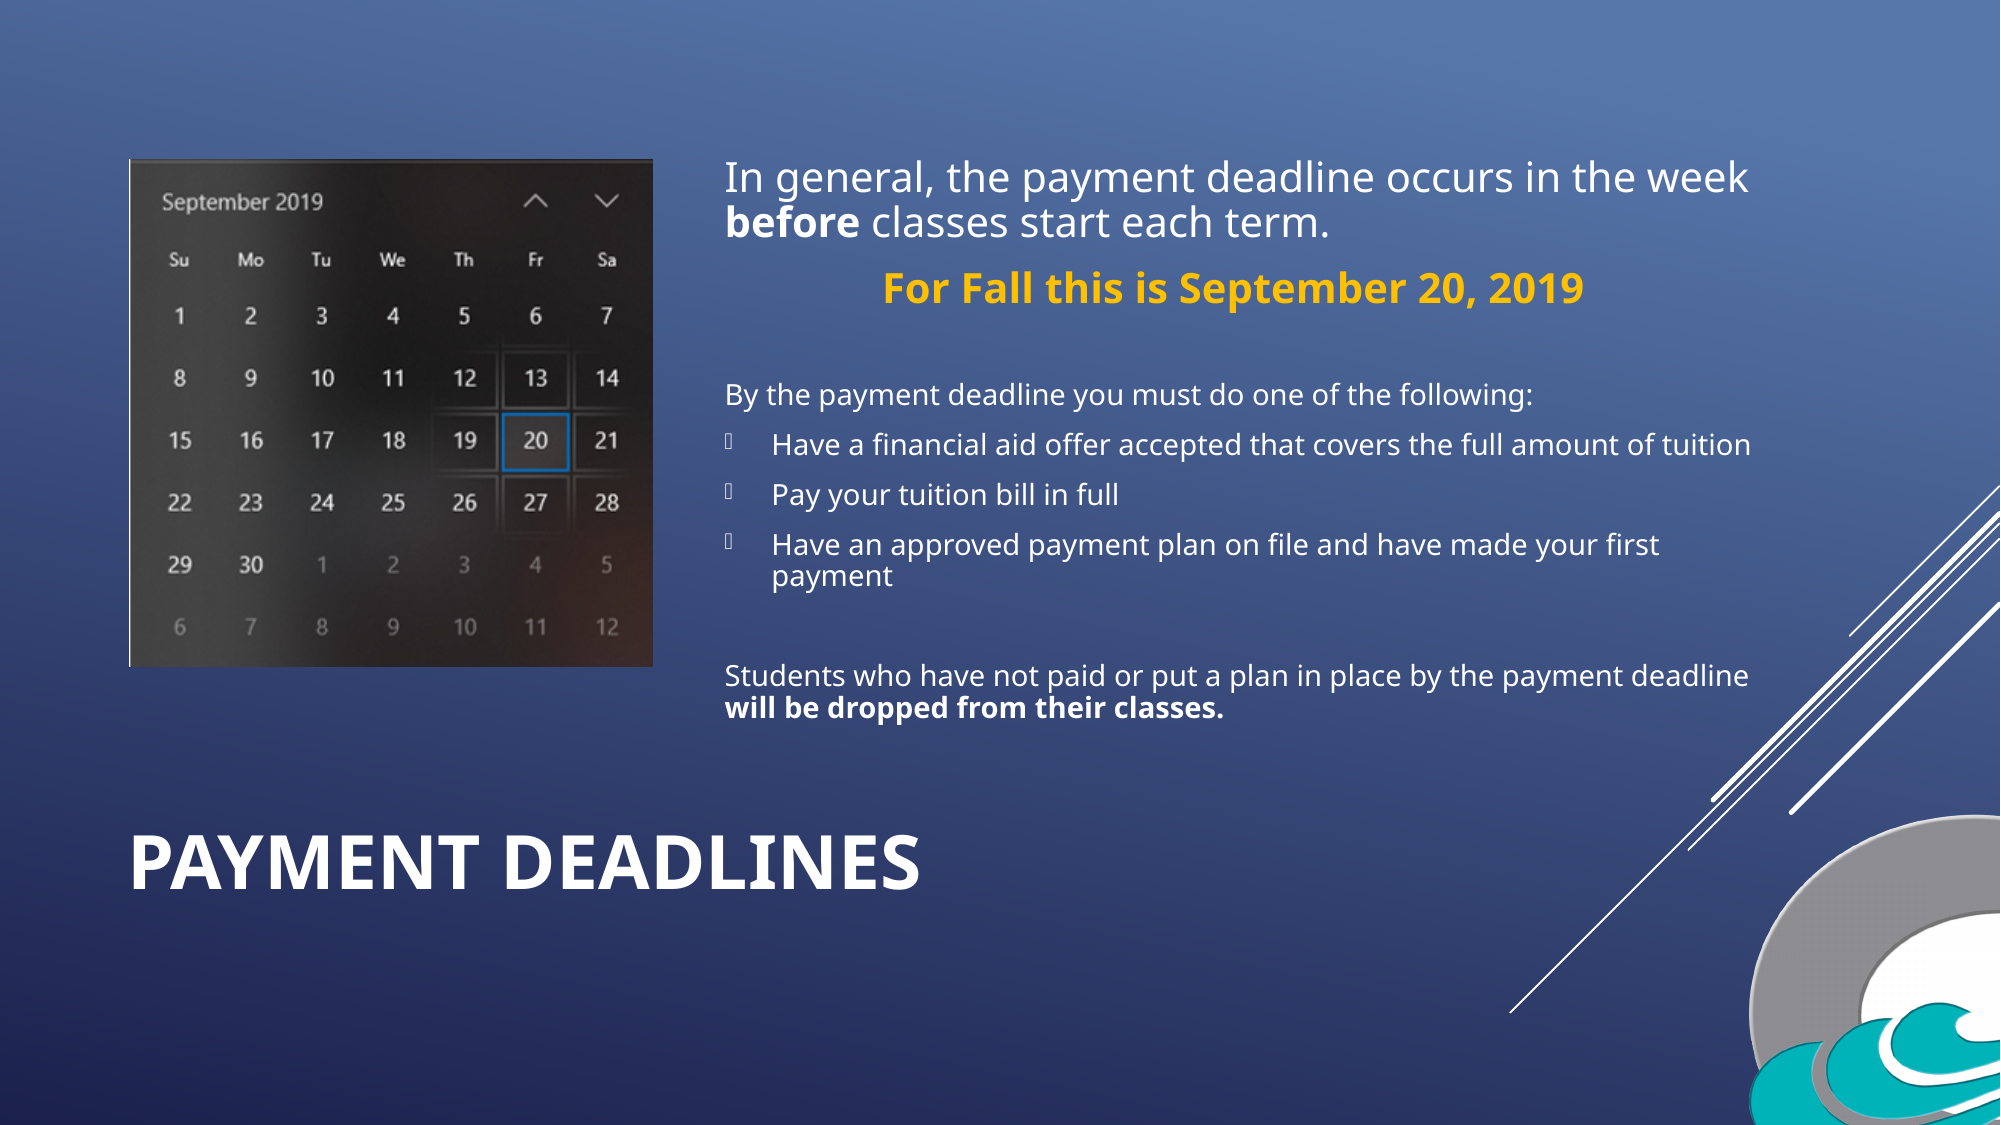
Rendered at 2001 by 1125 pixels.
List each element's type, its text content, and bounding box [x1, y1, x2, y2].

picture [1730, 803, 2000, 1125]
title Payment deadlines [112, 736, 1510, 984]
list In general, the payment deadline occurs in the week before classes start each term. For Fall this is September 20, 2019 By the payment deadline you must do one of the following: Have a financial aid offer accepted that covers the full amount of tuition Pay your tuition bill in full Have an approved payment plan on file and have made your first payment Students who have not paid or put a plan in place by the payment deadline will be dropped from their classes. [709, 120, 1792, 761]
picture [129, 158, 653, 667]
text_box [1510, 485, 2000, 1013]
